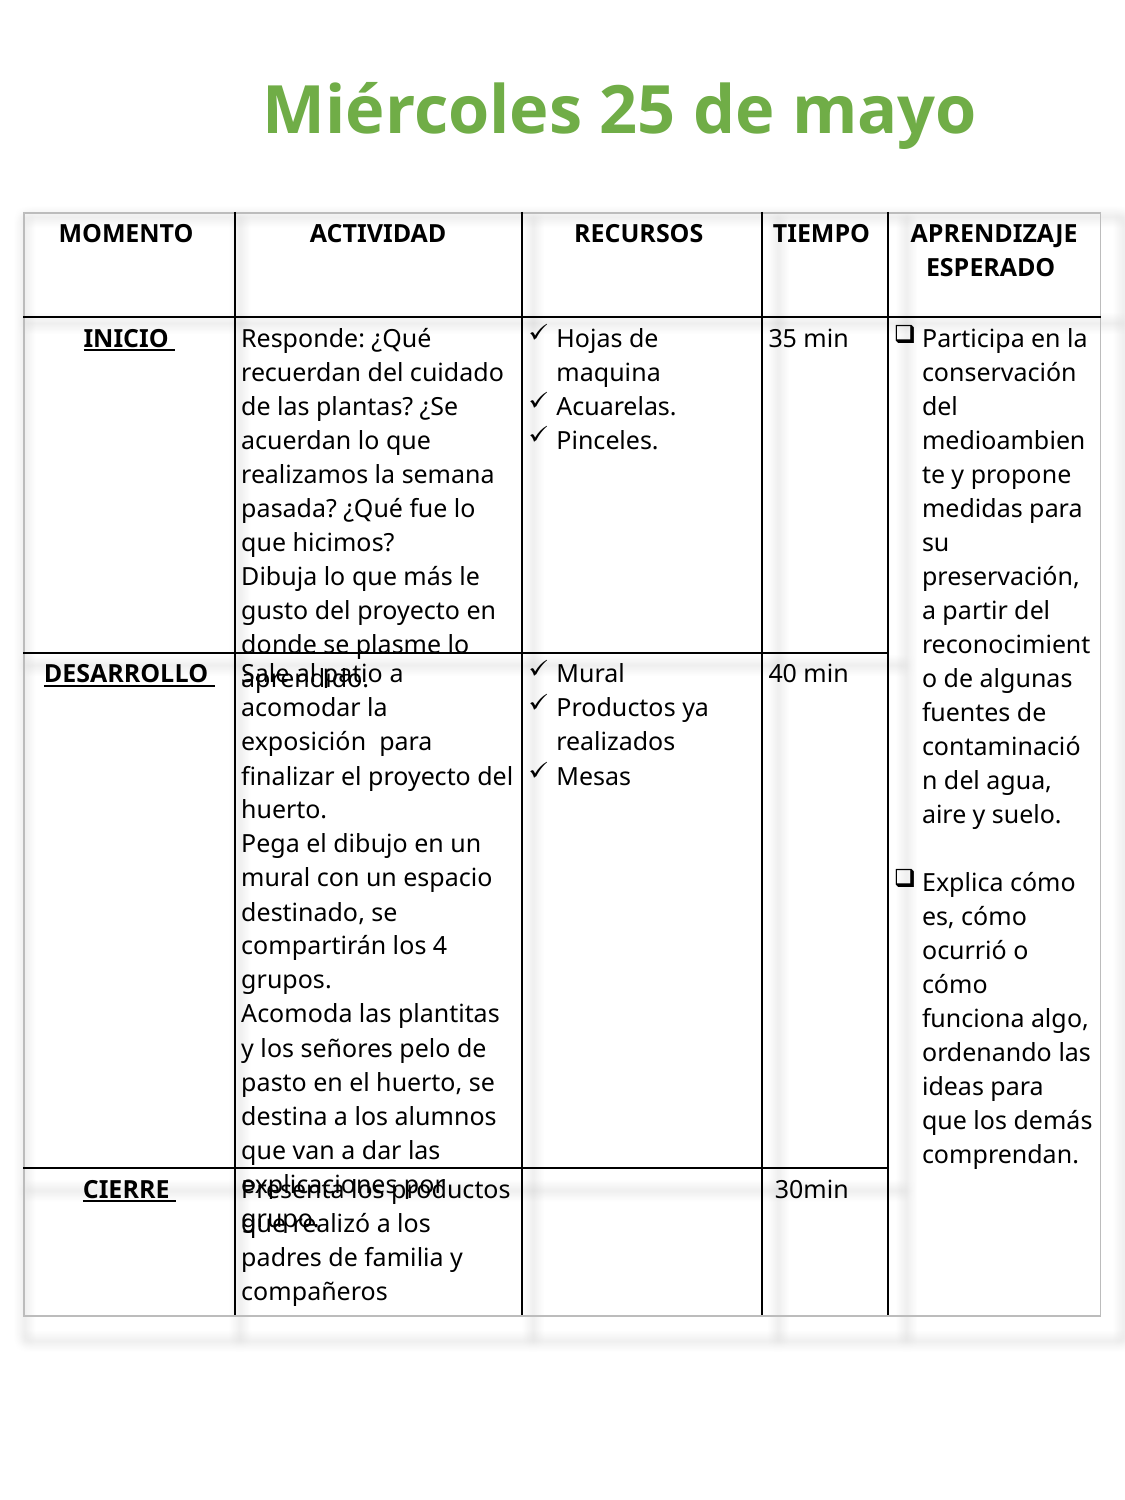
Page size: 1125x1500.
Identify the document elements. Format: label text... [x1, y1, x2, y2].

table_cell 30min [763, 1169, 887, 1315]
table_header ACTIVIDAD [236, 214, 521, 316]
table_cell Mural Productos ya realizados Mesas [523, 654, 761, 1167]
table_cell Participa en la conservación del medioambiente y propone medidas para su preservación, a partir del reconocimiento de algunas fuentes de contaminación del agua, aire y suelo. Explica cómo es, cómo ocurrió o cómo funciona algo, ordenando las ideas para que los demás comprendan. [889, 318, 1100, 1315]
table_cell INICIO [25, 318, 234, 652]
table_cell CIERRE [25, 1169, 234, 1315]
text_box Miércoles 25 de mayo [0, 59, 1125, 154]
table_cell Sale al patio a acomodar la exposición para finalizar el proyecto del huerto. Pega el dibujo en un mural con un espacio destinado, se compartirán los 4 grupos. Acomoda las plantitas y los señores pelo de pasto en el huerto, se destina a los alumnos que van a dar las explicaciones por grupo. [236, 654, 521, 1167]
table_cell 35 min [763, 318, 887, 652]
table_cell Hojas de maquina Acuarelas. Pinceles. [523, 318, 761, 652]
table_header RECURSOS [523, 214, 761, 316]
table_header APRENDIZAJE ESPERADO [889, 214, 1100, 316]
table_cell Responde: ¿Qué recuerdan del cuidado de las plantas? ¿Se acuerdan lo que realizamos la semana pasada? ¿Qué fue lo que hicimos? Dibuja lo que más le gusto del proyecto en donde se plasme lo aprendido. [236, 318, 521, 652]
table_cell DESARROLLO [25, 654, 234, 1167]
table_cell 40 min [763, 654, 887, 1167]
table_cell [523, 1169, 761, 1315]
table_cell Presenta los productos que realizó a los padres de familia y compañeros [236, 1169, 521, 1315]
table_header MOMENTO [25, 214, 234, 316]
table_header TIEMPO [763, 214, 887, 316]
